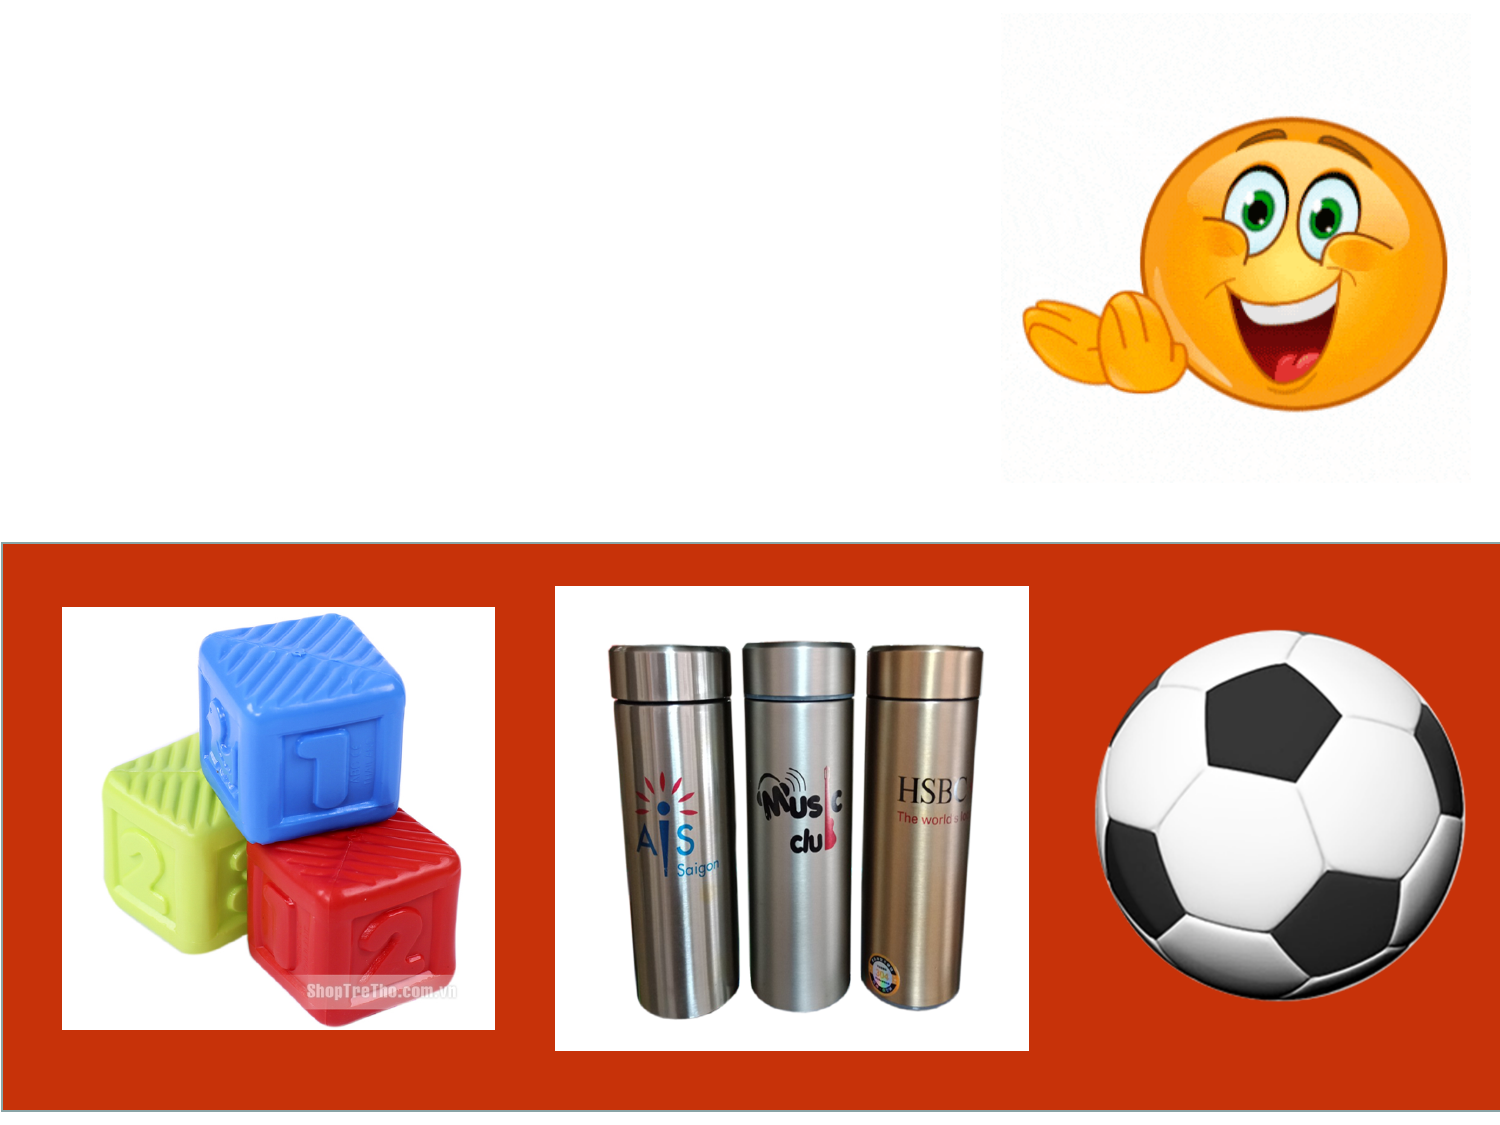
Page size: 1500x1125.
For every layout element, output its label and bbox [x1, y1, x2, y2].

picture [1001, 13, 1471, 483]
text_box [1, 542, 1500, 1112]
picture [555, 586, 1029, 1051]
picture [62, 607, 495, 1030]
picture [1054, 589, 1500, 1047]
